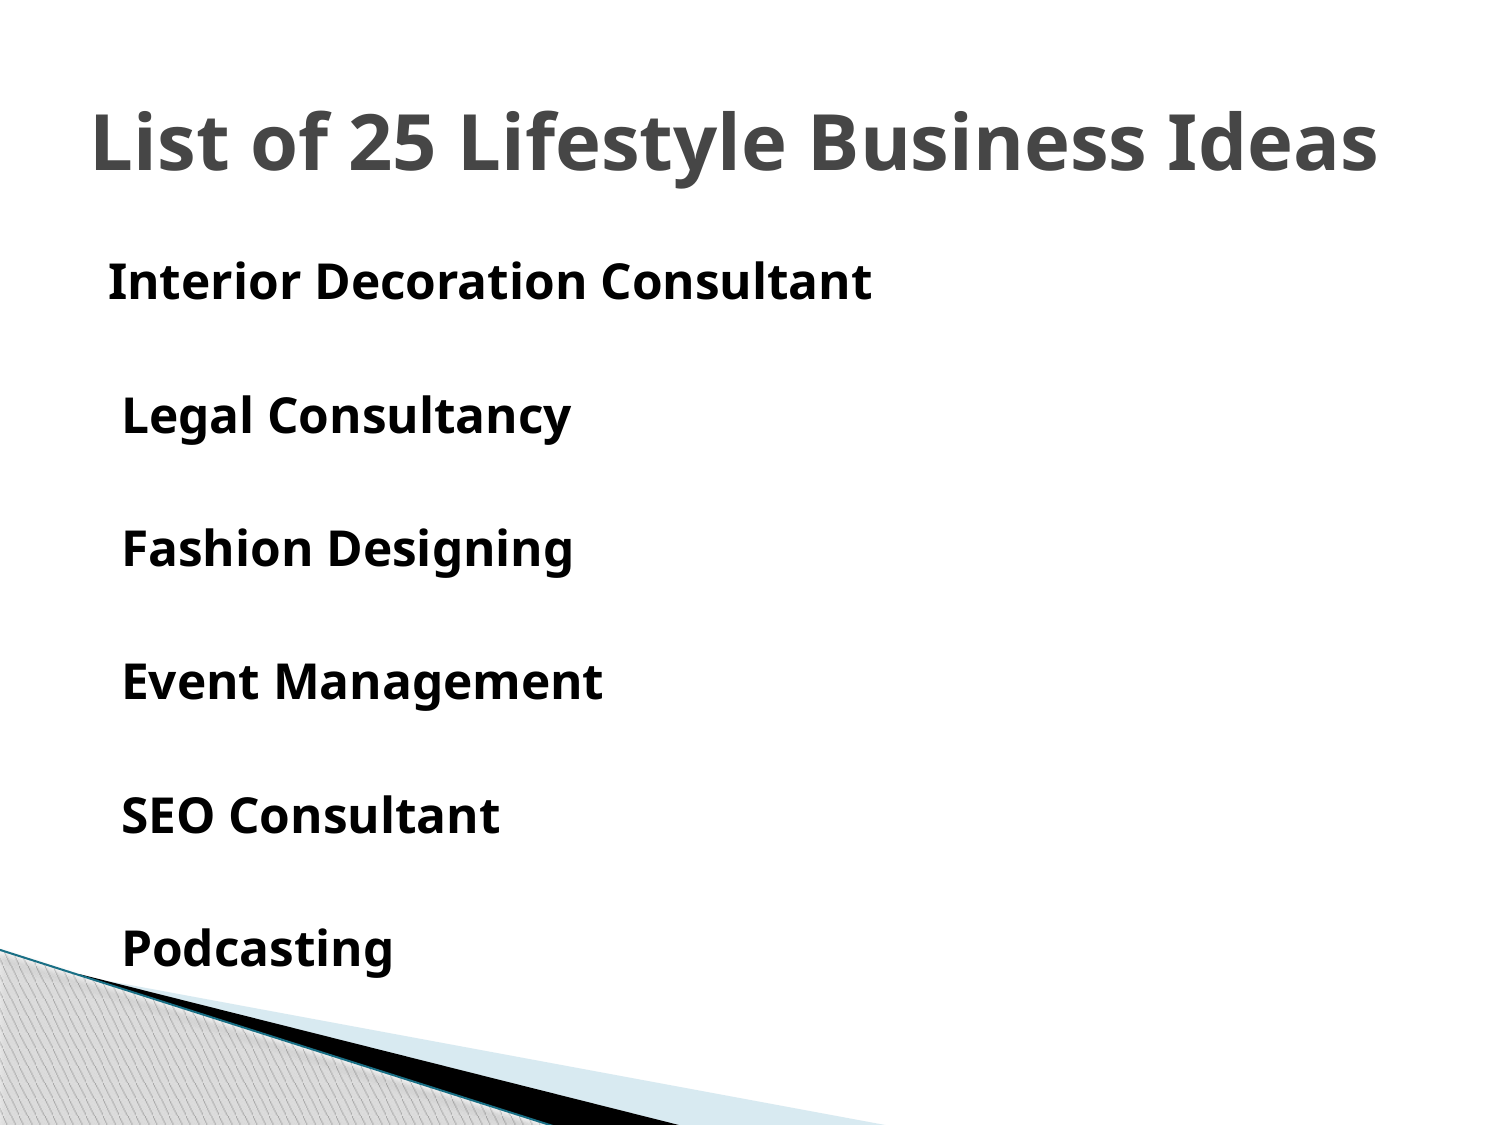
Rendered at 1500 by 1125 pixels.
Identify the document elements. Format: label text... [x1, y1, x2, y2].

list Interior Decoration Consultant Legal Consultancy Fashion Designing Event Management SEO Consultant Podcasting [75, 243, 1425, 986]
title List of 25 Lifestyle Business Ideas [75, 45, 1425, 233]
